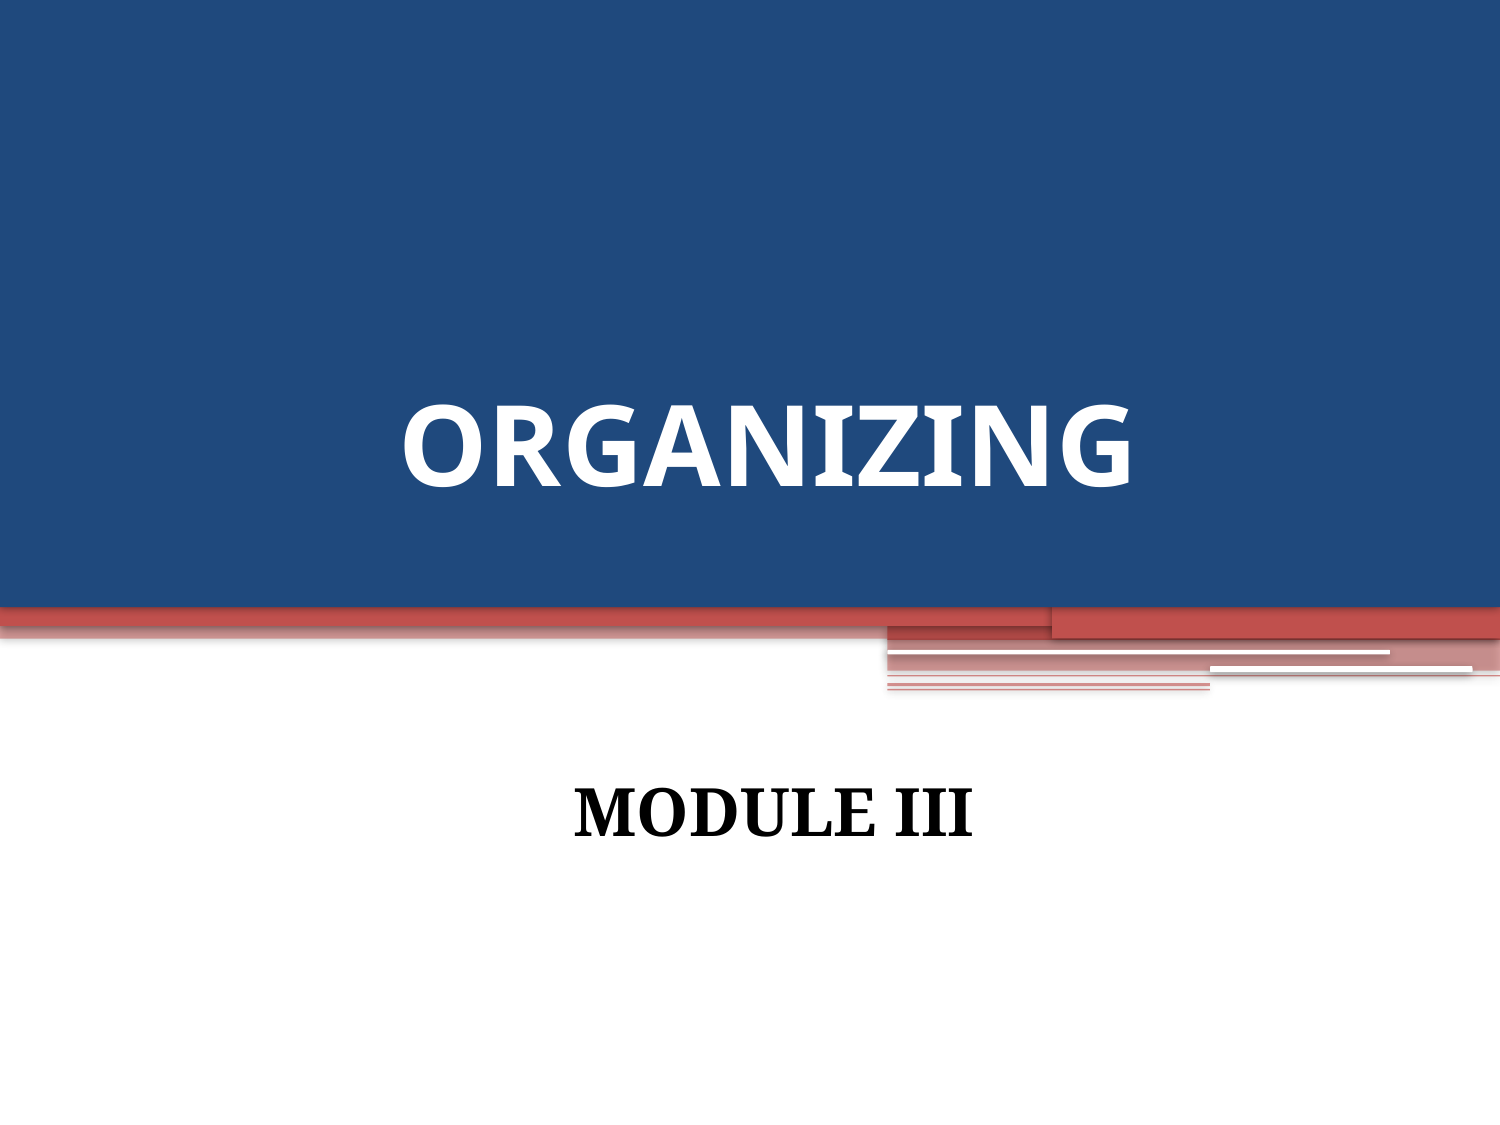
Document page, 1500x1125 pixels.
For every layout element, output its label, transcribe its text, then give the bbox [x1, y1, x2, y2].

subtitle MODULE III [362, 762, 1175, 1050]
title ORGANIZING [75, 275, 1463, 517]
